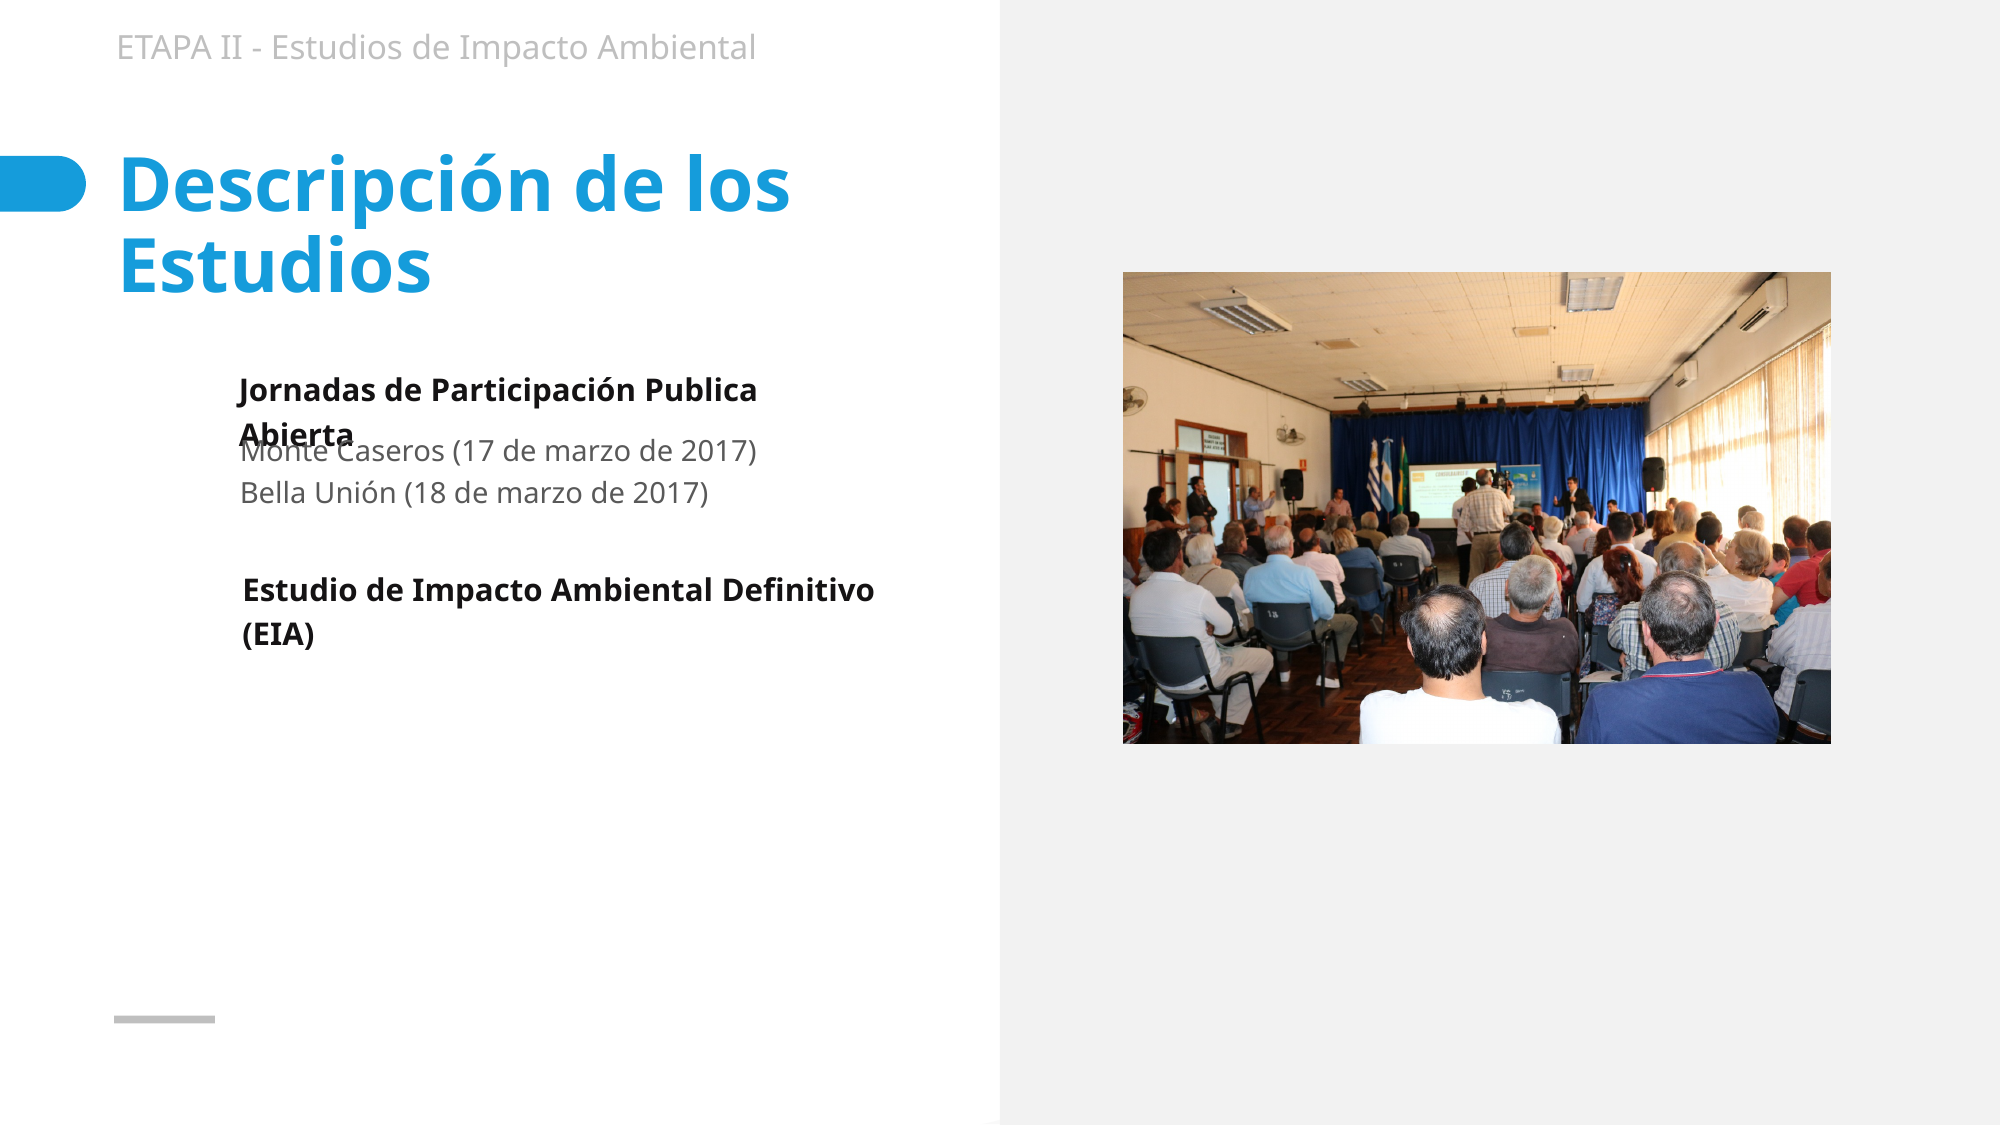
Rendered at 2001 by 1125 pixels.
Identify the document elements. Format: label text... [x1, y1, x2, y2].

text_box Estudio de Impacto Ambiental Definitivo (EIA) [238, 558, 882, 607]
text_box Jornadas de Participación Publica Abierta [235, 359, 879, 408]
text_box Monte Caseros (17 de marzo de 2017) Bella Unión (18 de marzo de 2017) [236, 421, 989, 512]
text_box [999, 0, 2000, 1125]
title Descripción de los Estudios [117, 146, 999, 216]
text_box ETAPA II - Estudios de Impacto Ambiental [115, 26, 895, 76]
picture [1123, 272, 1831, 745]
